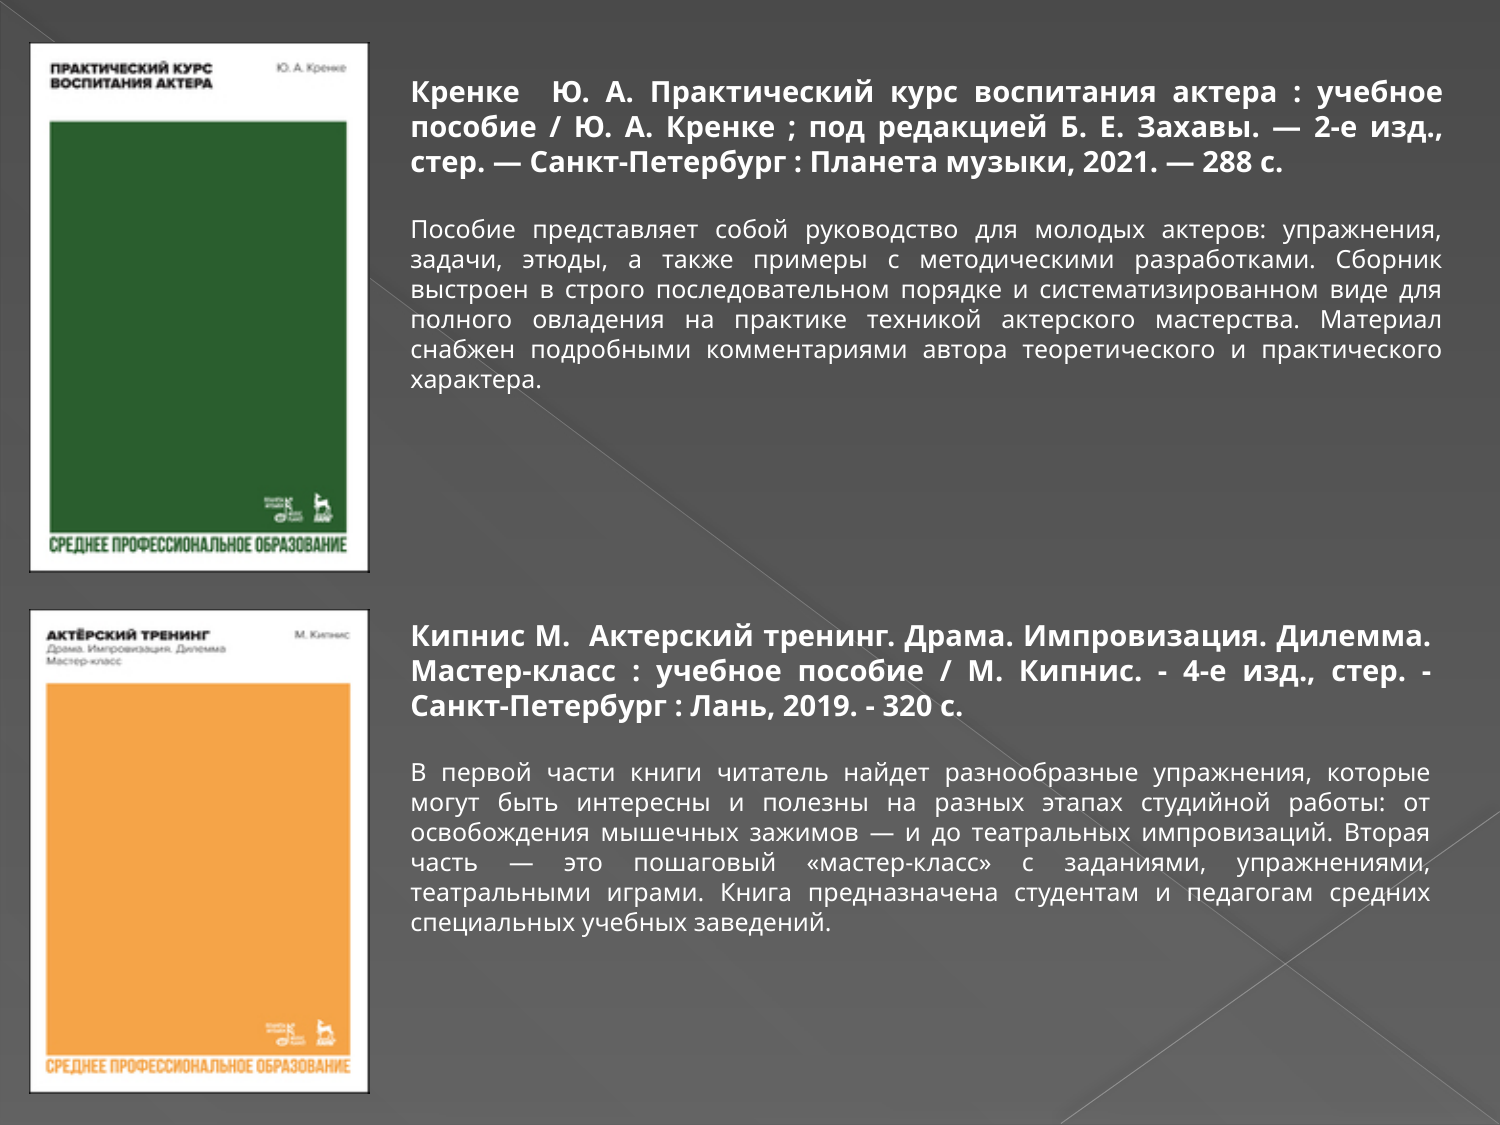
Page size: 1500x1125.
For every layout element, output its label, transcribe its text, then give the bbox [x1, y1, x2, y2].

text_box Кренке Ю. А. Практический курс воспитания актера : учебное пособие / Ю. А. Кренке ; под редакцией Б. Е. Захавы. — 2-е изд., стер. — Санкт-Петербург : Планета музыки, 2021. — 288 с. Пособие представляет собой руководство для молодых актеров: упражнения, задачи, этюды, а также примеры с методическими разработками. Сборник выстроен в строго последовательном порядке и систематизированном виде для полного овладения на практике техникой актерского мастерства. Материал снабжен подробными комментариями автора теоретического и практического характера. [395, 66, 1459, 401]
picture [29, 609, 370, 1095]
picture [29, 42, 370, 573]
text_box Кипнис М. Актерский тренинг. Драма. Импровизация. Дилемма. Мастер-класс : учебное пособие / М. Кипнис. - 4-е изд., стер. - Санкт-Петербург : Лань, 2019. - 320 с. В первой части книги читатель найдет разнообразные упражнения, которые могут быть интересны и полезны на разных этапах студийной работы: от освобождения мышечных зажимов — и до театральных импровизаций. Вторая часть — это пошаговый «мастер-класс» с заданиями, упражнениями, театральными играми. Книга предназначена студентам и педагогам средних специальных учебных заведений. [395, 609, 1447, 944]
